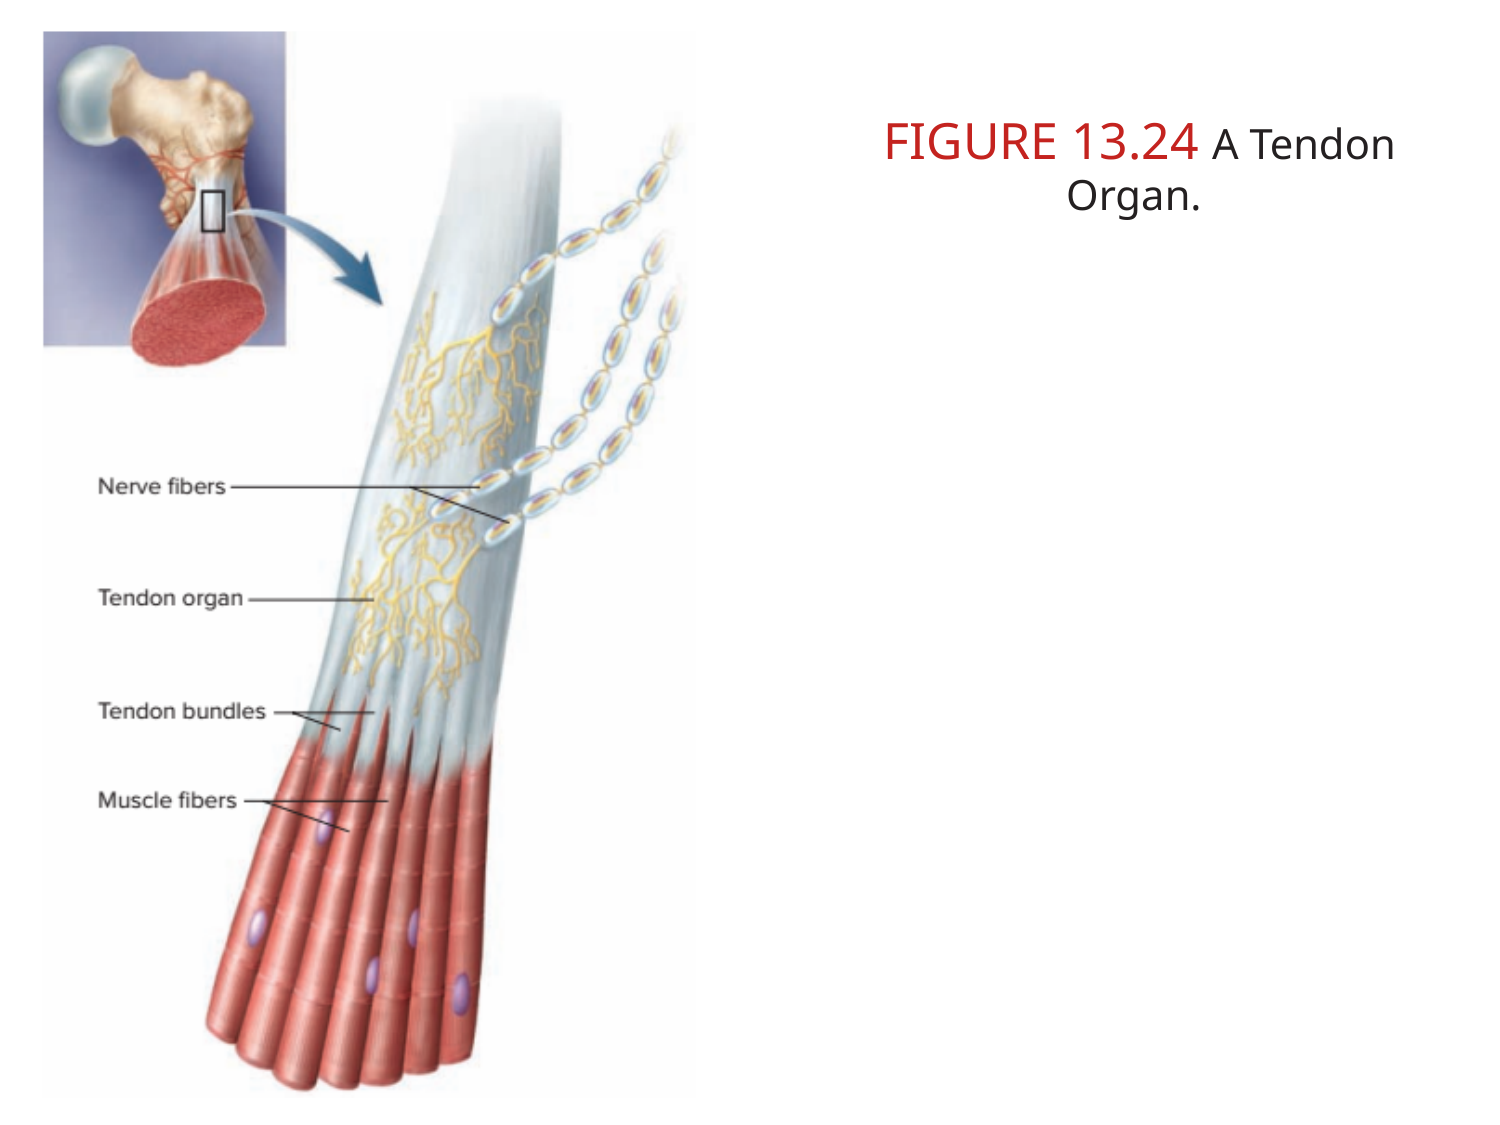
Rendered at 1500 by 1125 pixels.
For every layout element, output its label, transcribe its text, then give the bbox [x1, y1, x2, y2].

text_box FIGURE 13.24 A Tendon Organ. [809, 101, 1471, 277]
picture [1, 4, 774, 1098]
